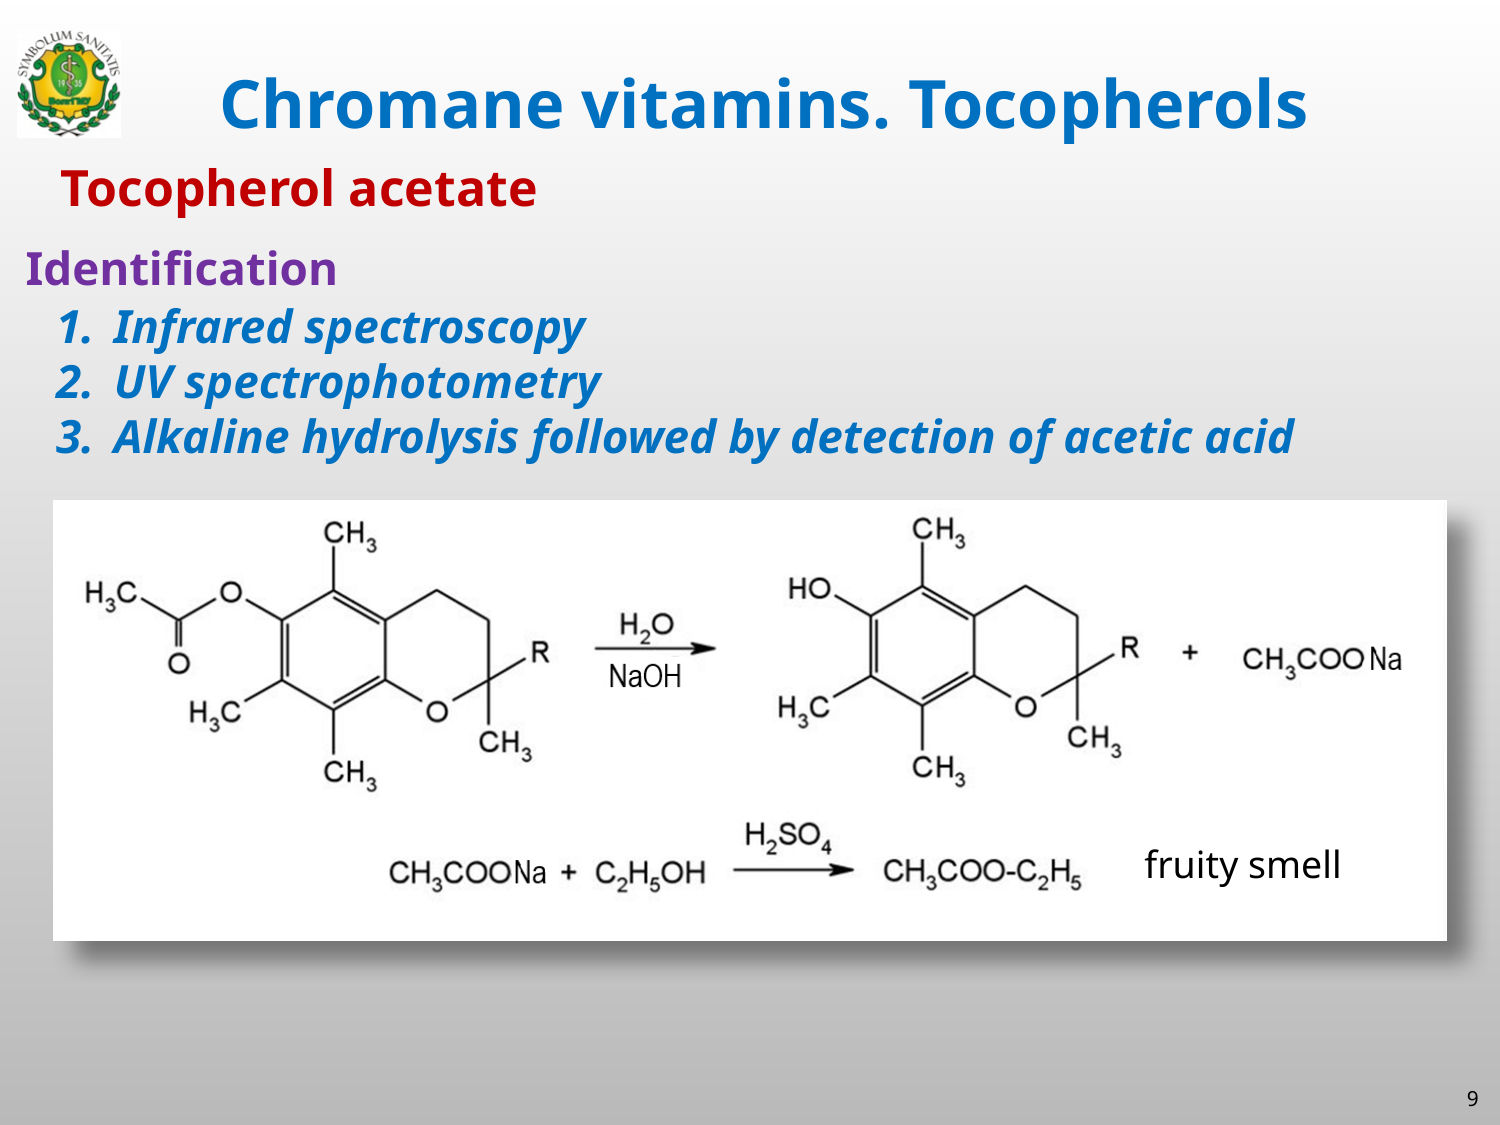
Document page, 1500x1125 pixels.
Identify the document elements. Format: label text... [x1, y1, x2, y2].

slide_number 9 [1399, 1069, 1494, 1125]
picture [52, 499, 1448, 941]
picture [17, 30, 121, 139]
text_box Chromane vitamins. Tocopherols [116, 54, 1459, 150]
text_box Identification [10, 231, 353, 302]
text_box Tocopherol acetate [46, 148, 553, 224]
text_box 1. Infrared spectroscopy 2. UV spectrophotometry 3. Alkaline hydrolysis followed by detection of acetic acid [41, 290, 1353, 471]
